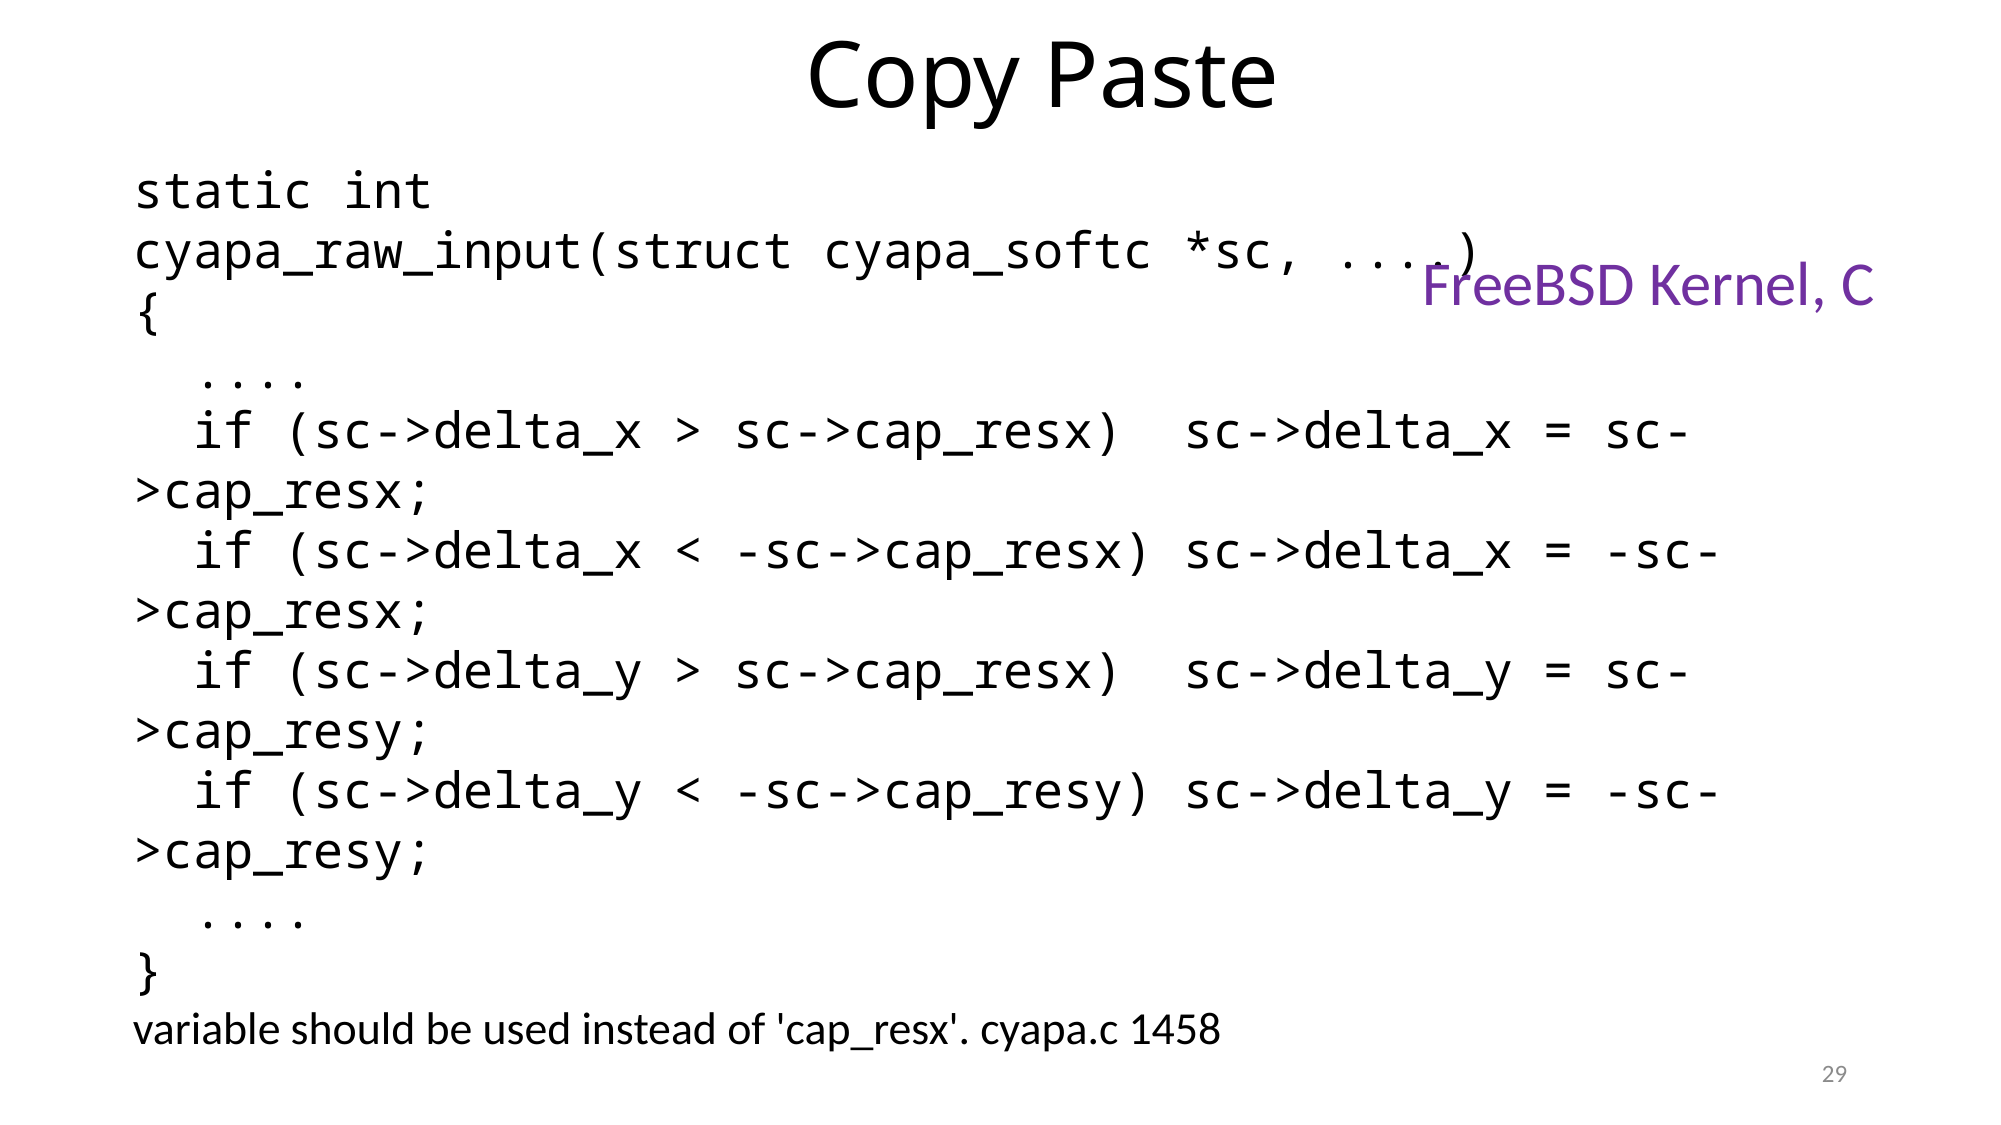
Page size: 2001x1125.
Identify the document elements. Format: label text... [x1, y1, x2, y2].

slide_number 29 [1412, 1042, 1863, 1103]
text_box Copy Paste [180, 0, 1906, 150]
text_box V778 Two similar code fragments were found. Perhaps, this is a typo and 'cap_resy' variable should be used instead of 'cap_resx'. cyapa.c 1458 [118, 1006, 1829, 1061]
text_box static int cyapa_raw_input(struct cyapa_softc *sc, ....) { .... if (sc->delta_x > sc->cap_resx) sc->delta_x = sc->cap_resx; if (sc->delta_x < -sc->cap_resx) sc->delta_x = -sc->cap_resx; if (sc->delta_y > sc->cap_resx) sc->delta_y = sc->cap_resy; if (sc->delta_y < -sc->cap_resy) sc->delta_y = -sc->cap_resy; .... } [118, 150, 1948, 1006]
text_box FreeBSD Kernel, C [1407, 235, 1890, 326]
